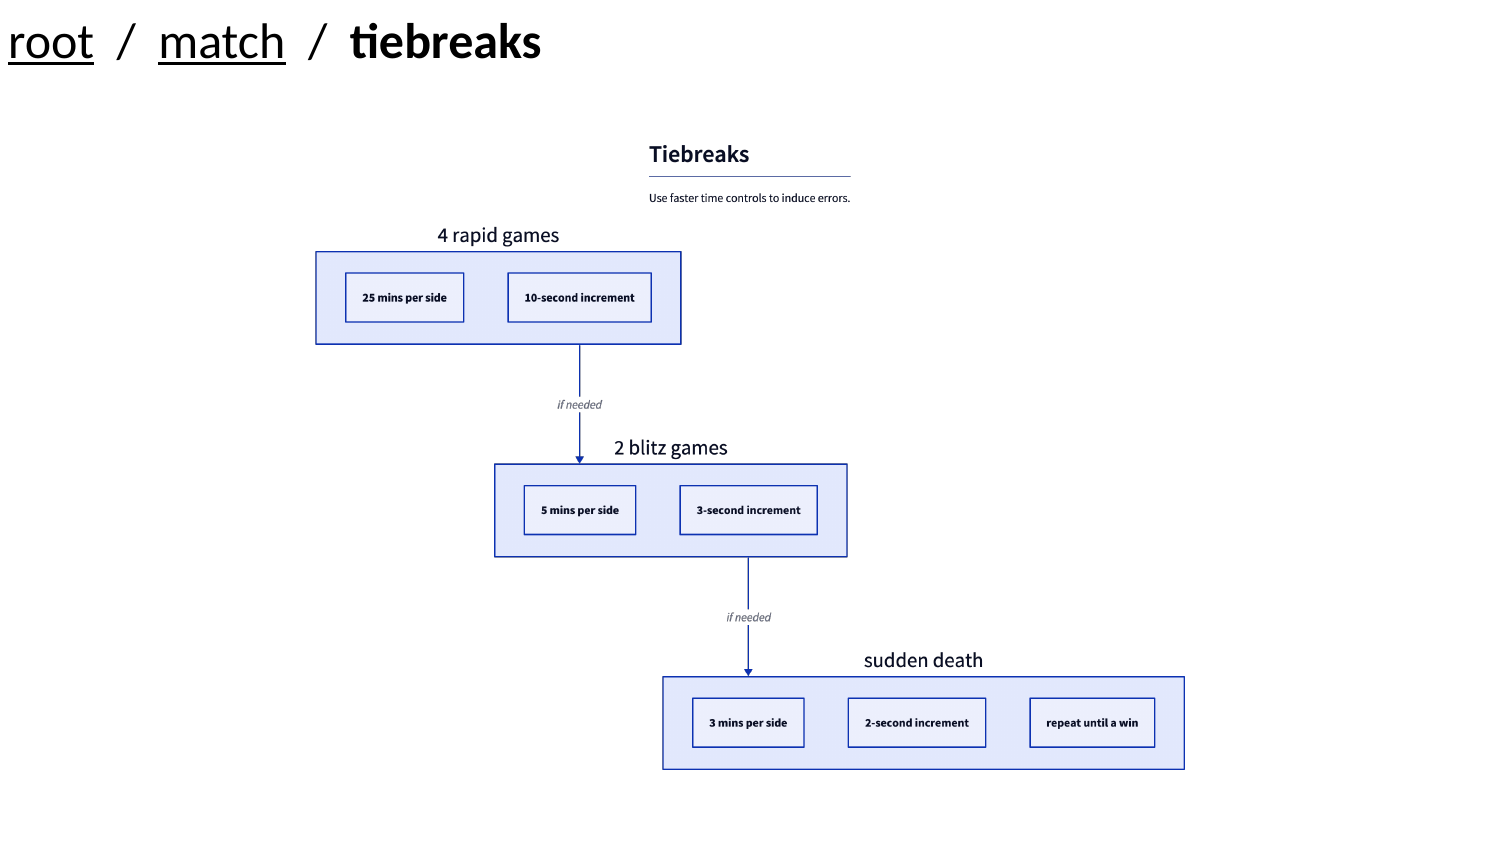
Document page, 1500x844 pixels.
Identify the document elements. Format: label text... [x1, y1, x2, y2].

picture [241, 64, 1259, 844]
text_box root / match / tiebreaks [0, 0, 1500, 76]
